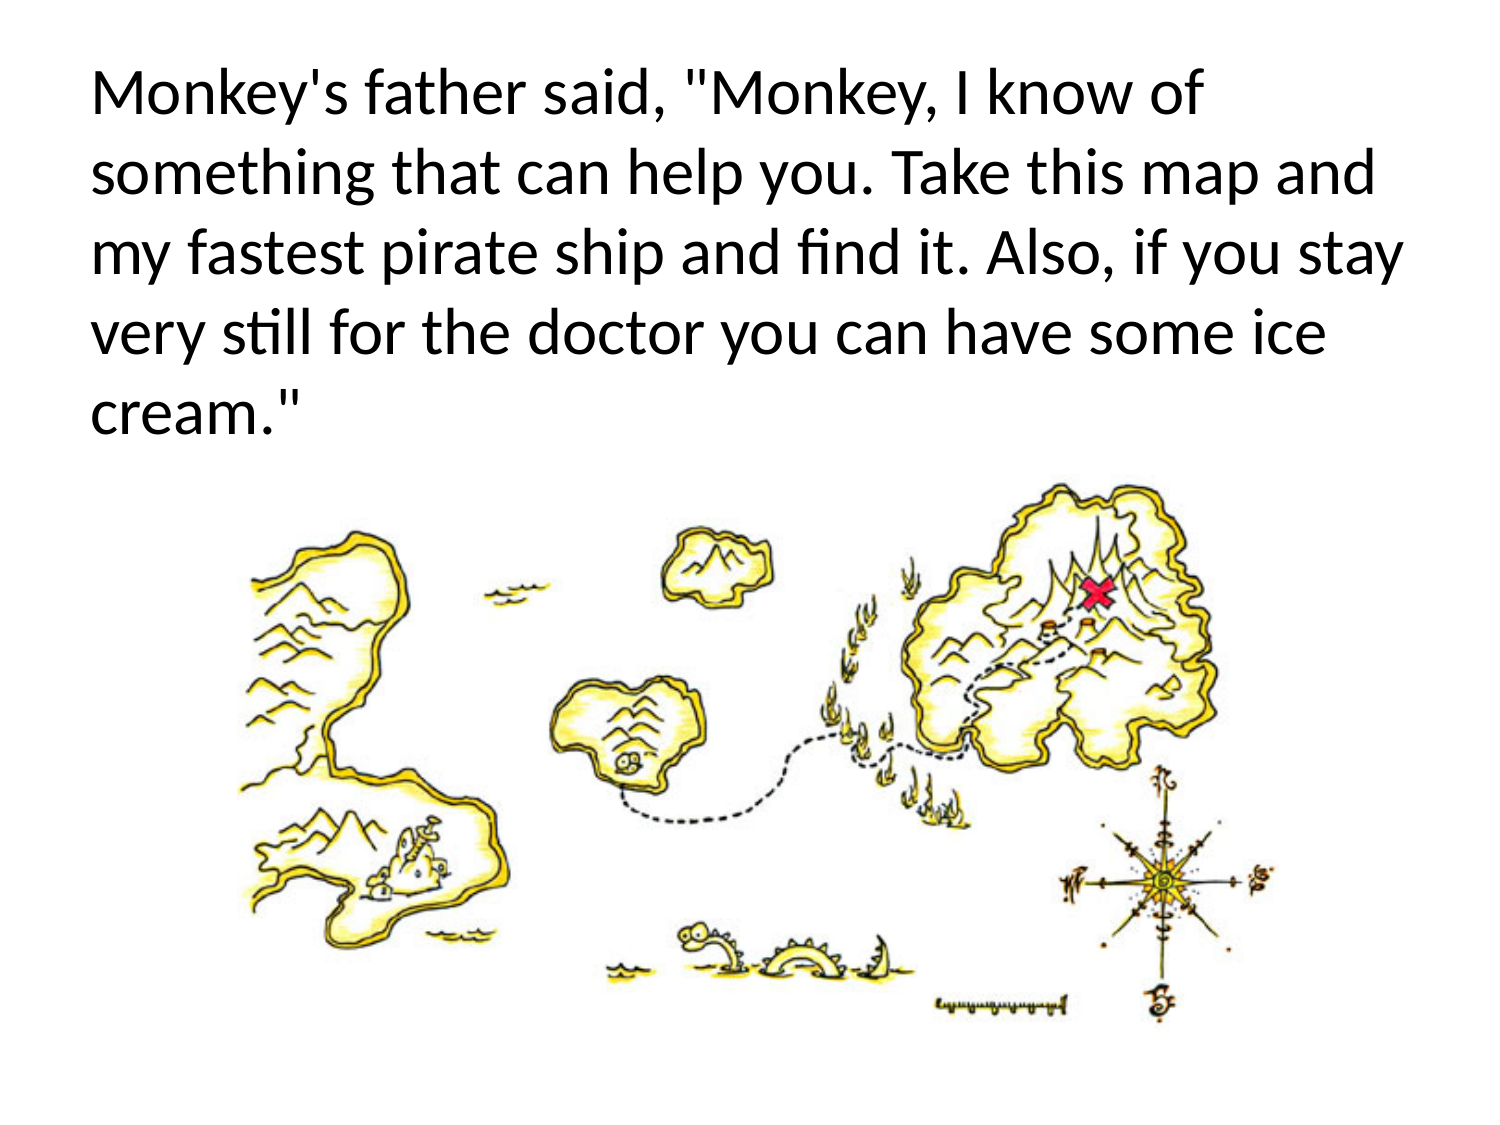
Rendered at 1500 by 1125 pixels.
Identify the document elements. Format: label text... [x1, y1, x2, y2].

title Monkey's father said, "Monkey, I know of something that can help you. Take this map and my fastest pirate ship and find it. Also, if you stay very still for the doctor you can have some ice cream." [75, 45, 1425, 450]
picture [237, 474, 1279, 1032]
